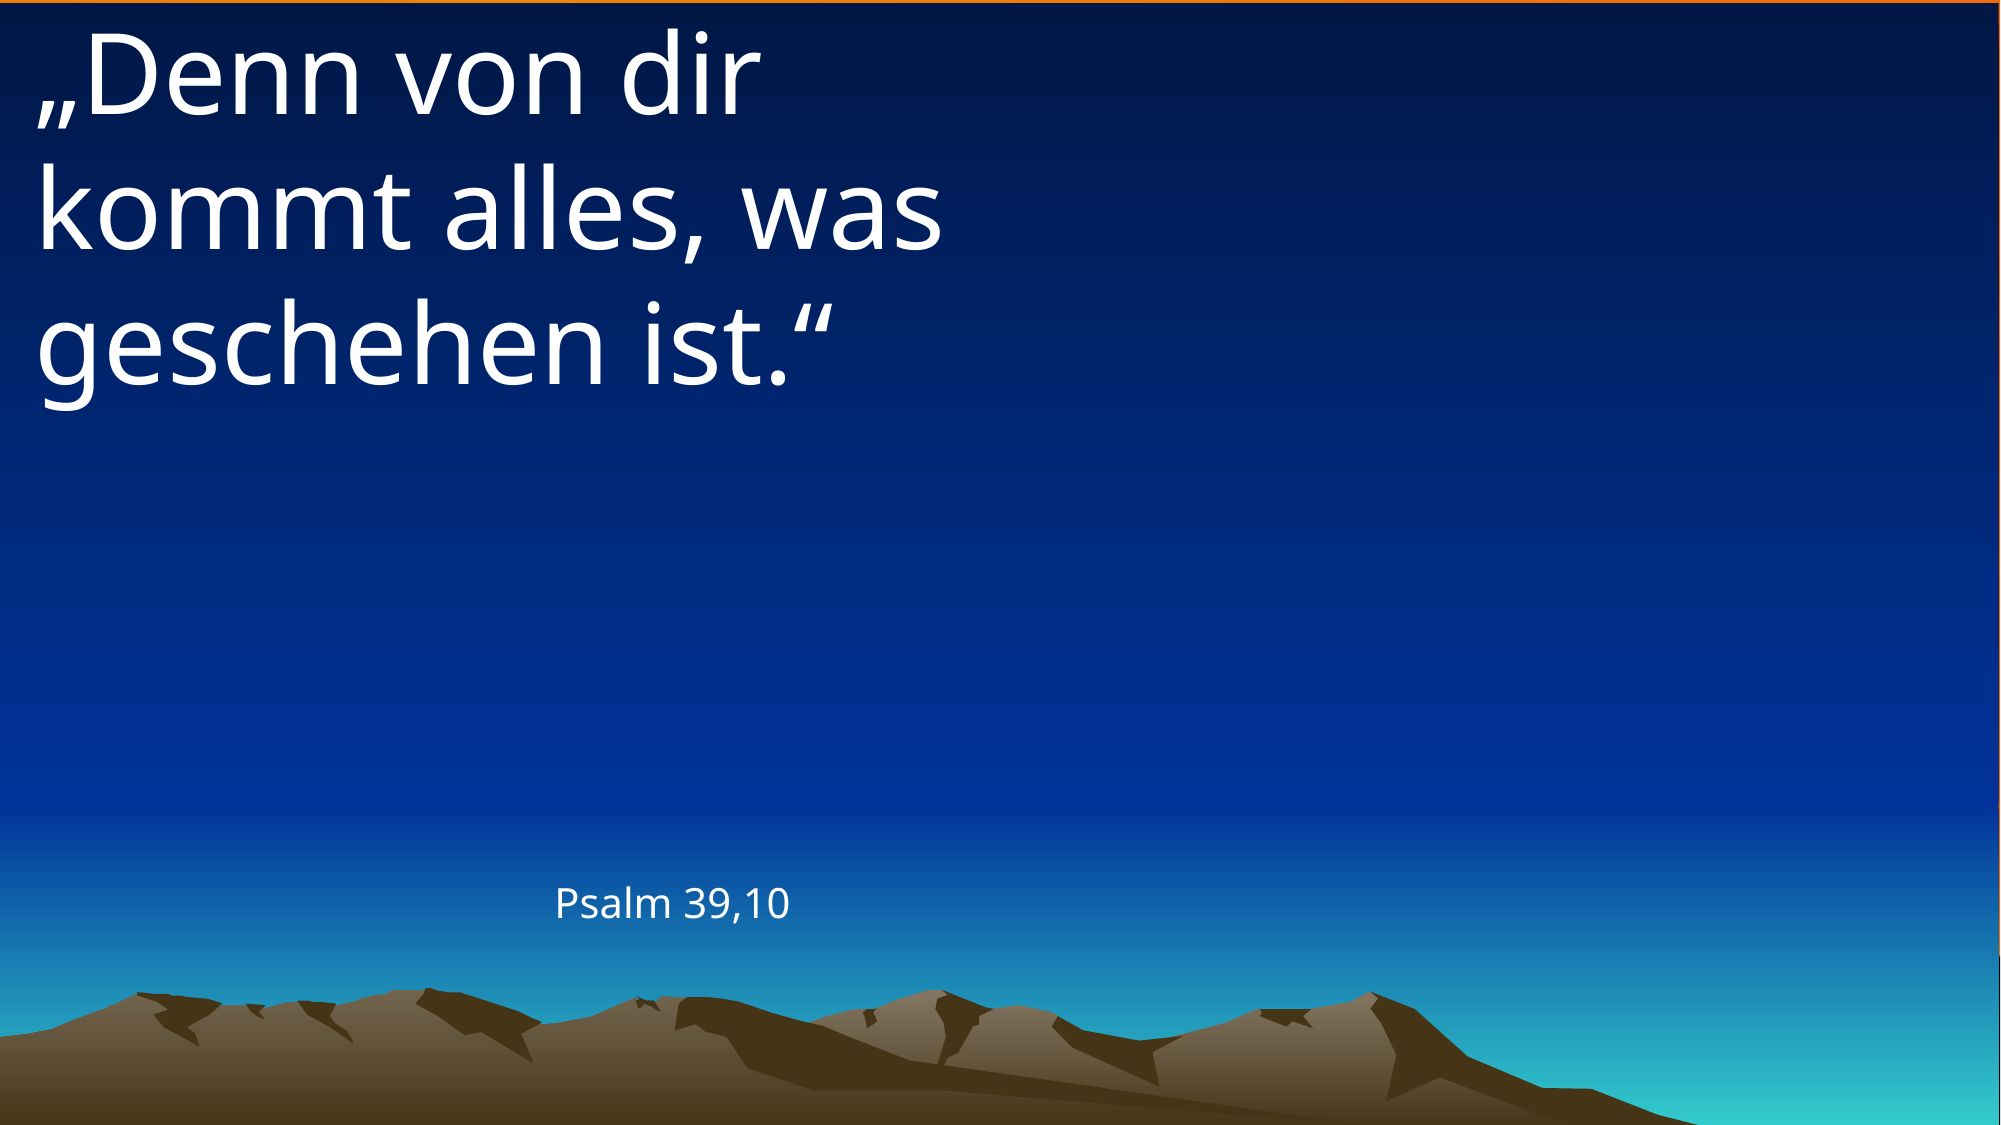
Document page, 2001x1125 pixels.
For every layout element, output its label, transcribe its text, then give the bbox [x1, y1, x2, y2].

picture [1154, 0, 2001, 1125]
subtitle Psalm 39,10 [539, 869, 1225, 1125]
title „Denn von dir kommt alles, was geschehen ist.“ [19, 0, 1154, 416]
